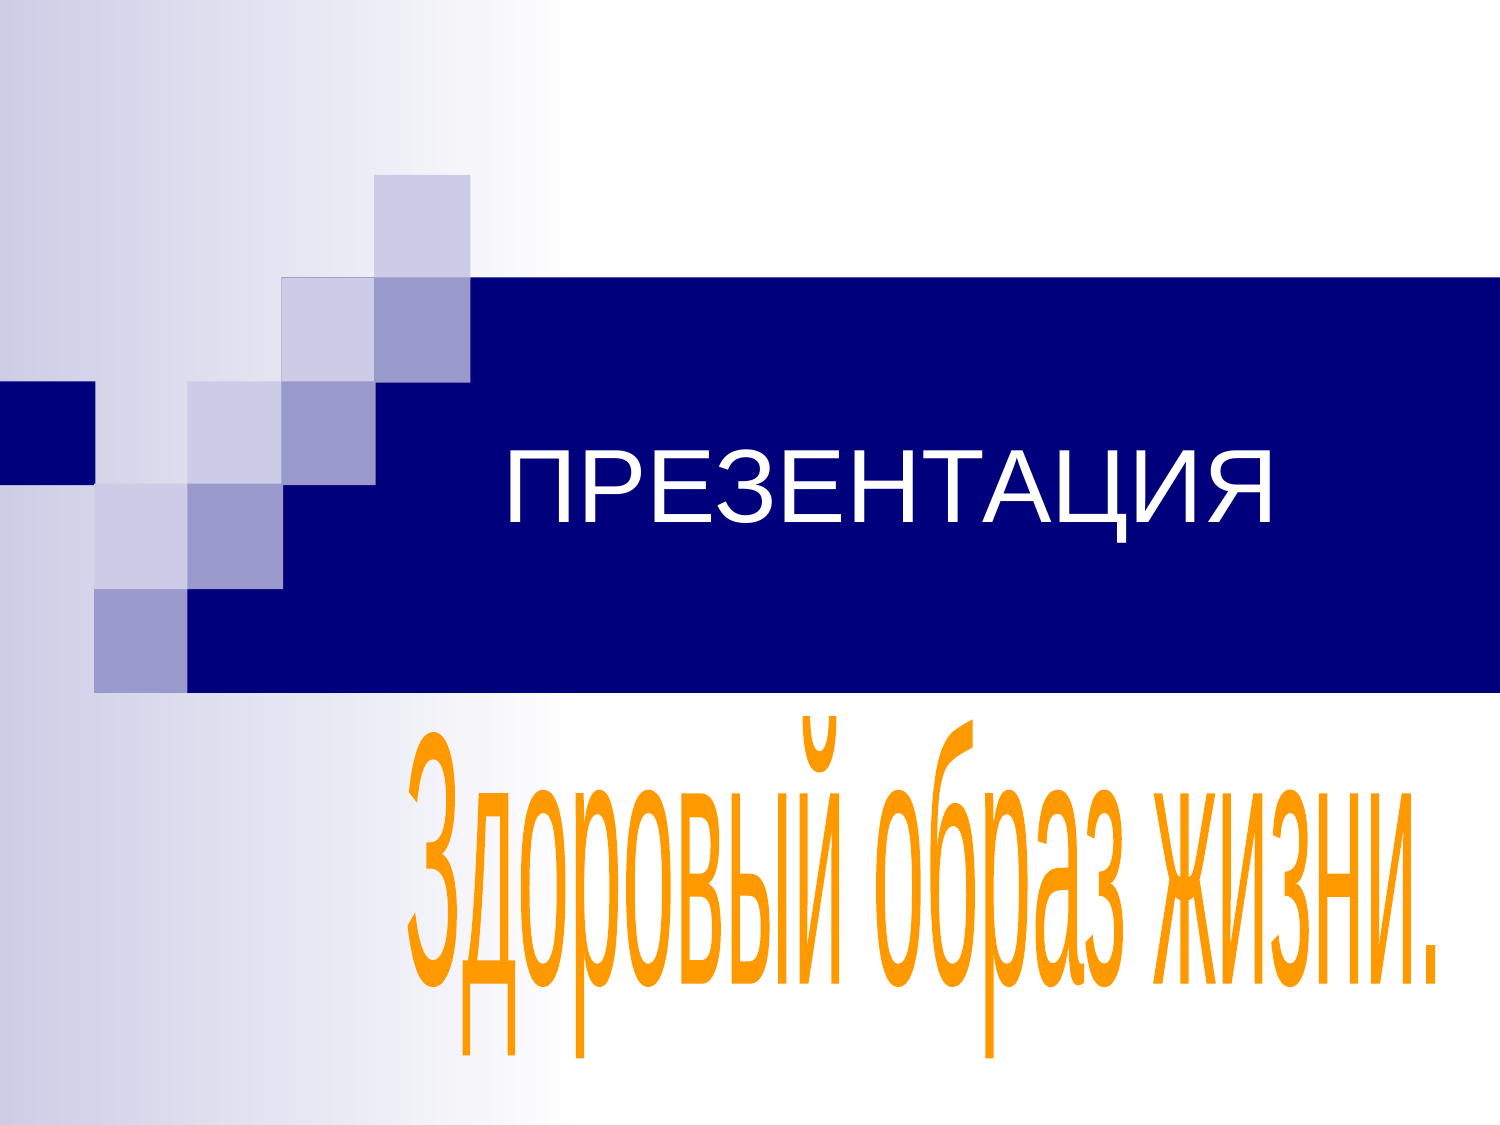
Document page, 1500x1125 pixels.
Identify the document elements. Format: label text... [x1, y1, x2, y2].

title ПРЕЗЕНТАЦИЯ [487, 299, 1476, 663]
